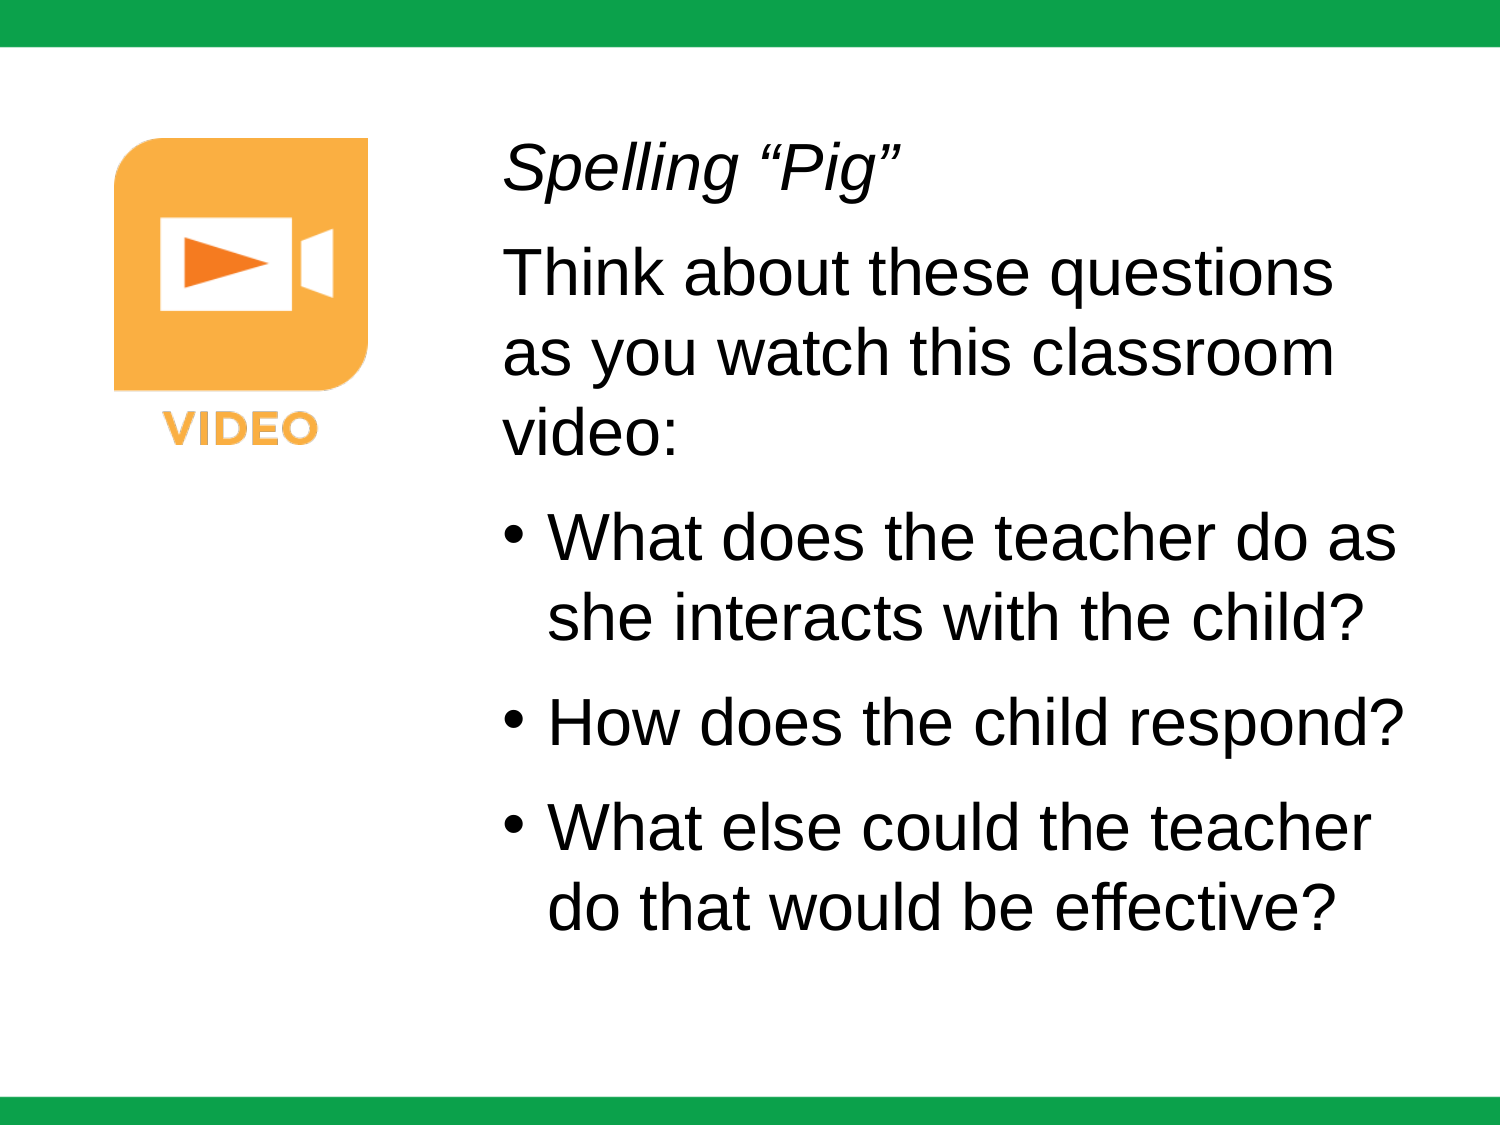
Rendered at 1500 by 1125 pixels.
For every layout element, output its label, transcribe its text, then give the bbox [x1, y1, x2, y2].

picture [0, 0, 1500, 1125]
list Spelling “Pig” Think about these questions as you watch this classroom video: What does the teacher do as she interacts with the child? How does the child respond? What else could the teacher do that would be effective? [487, 116, 1437, 1047]
